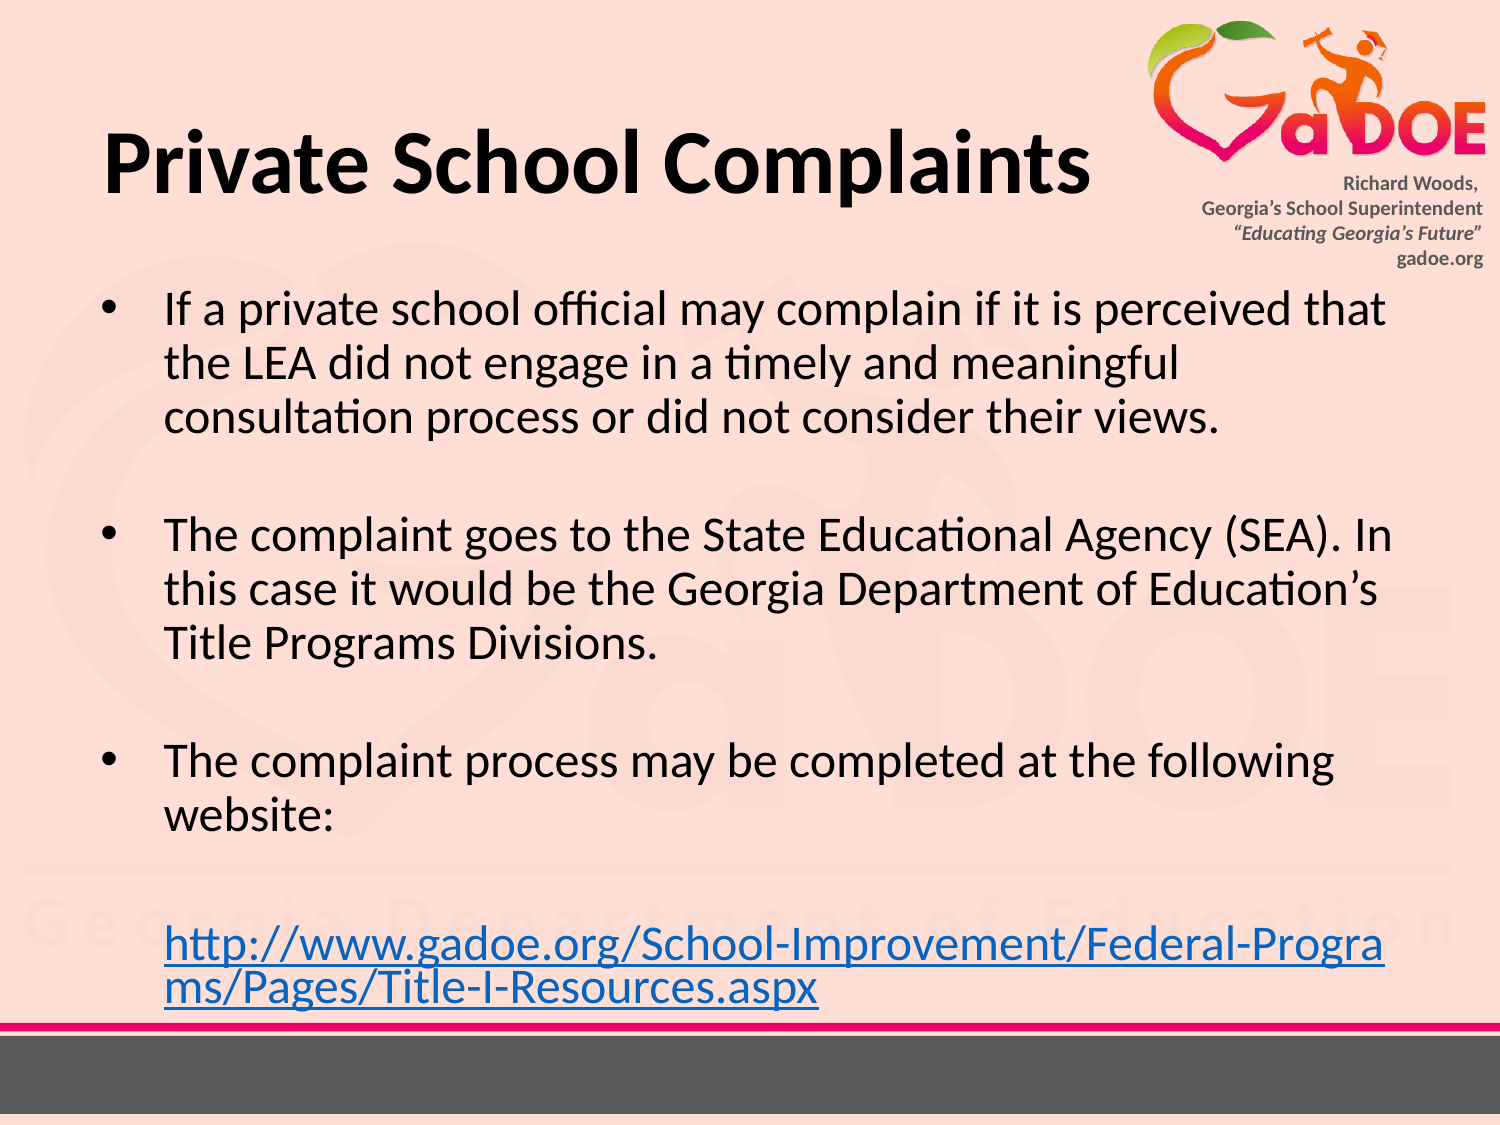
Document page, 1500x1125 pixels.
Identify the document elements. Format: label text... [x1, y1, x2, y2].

picture [19, 235, 1473, 980]
picture [1135, 8, 1499, 164]
list If a private school official may complain if it is perceived that the LEA did not engage in a timely and meaningful consultation process or did not consider their views. The complaint goes to the State Educational Agency (SEA). In this case it would be the Georgia Department of Education’s Title Programs Divisions. The complaint process may be completed at the following website: http://www.gadoe.org/School-Improvement/Federal-Programs/Pages/Title-I-Resources.aspx [75, 275, 1425, 1050]
title Private School Complaints [88, 54, 1136, 273]
